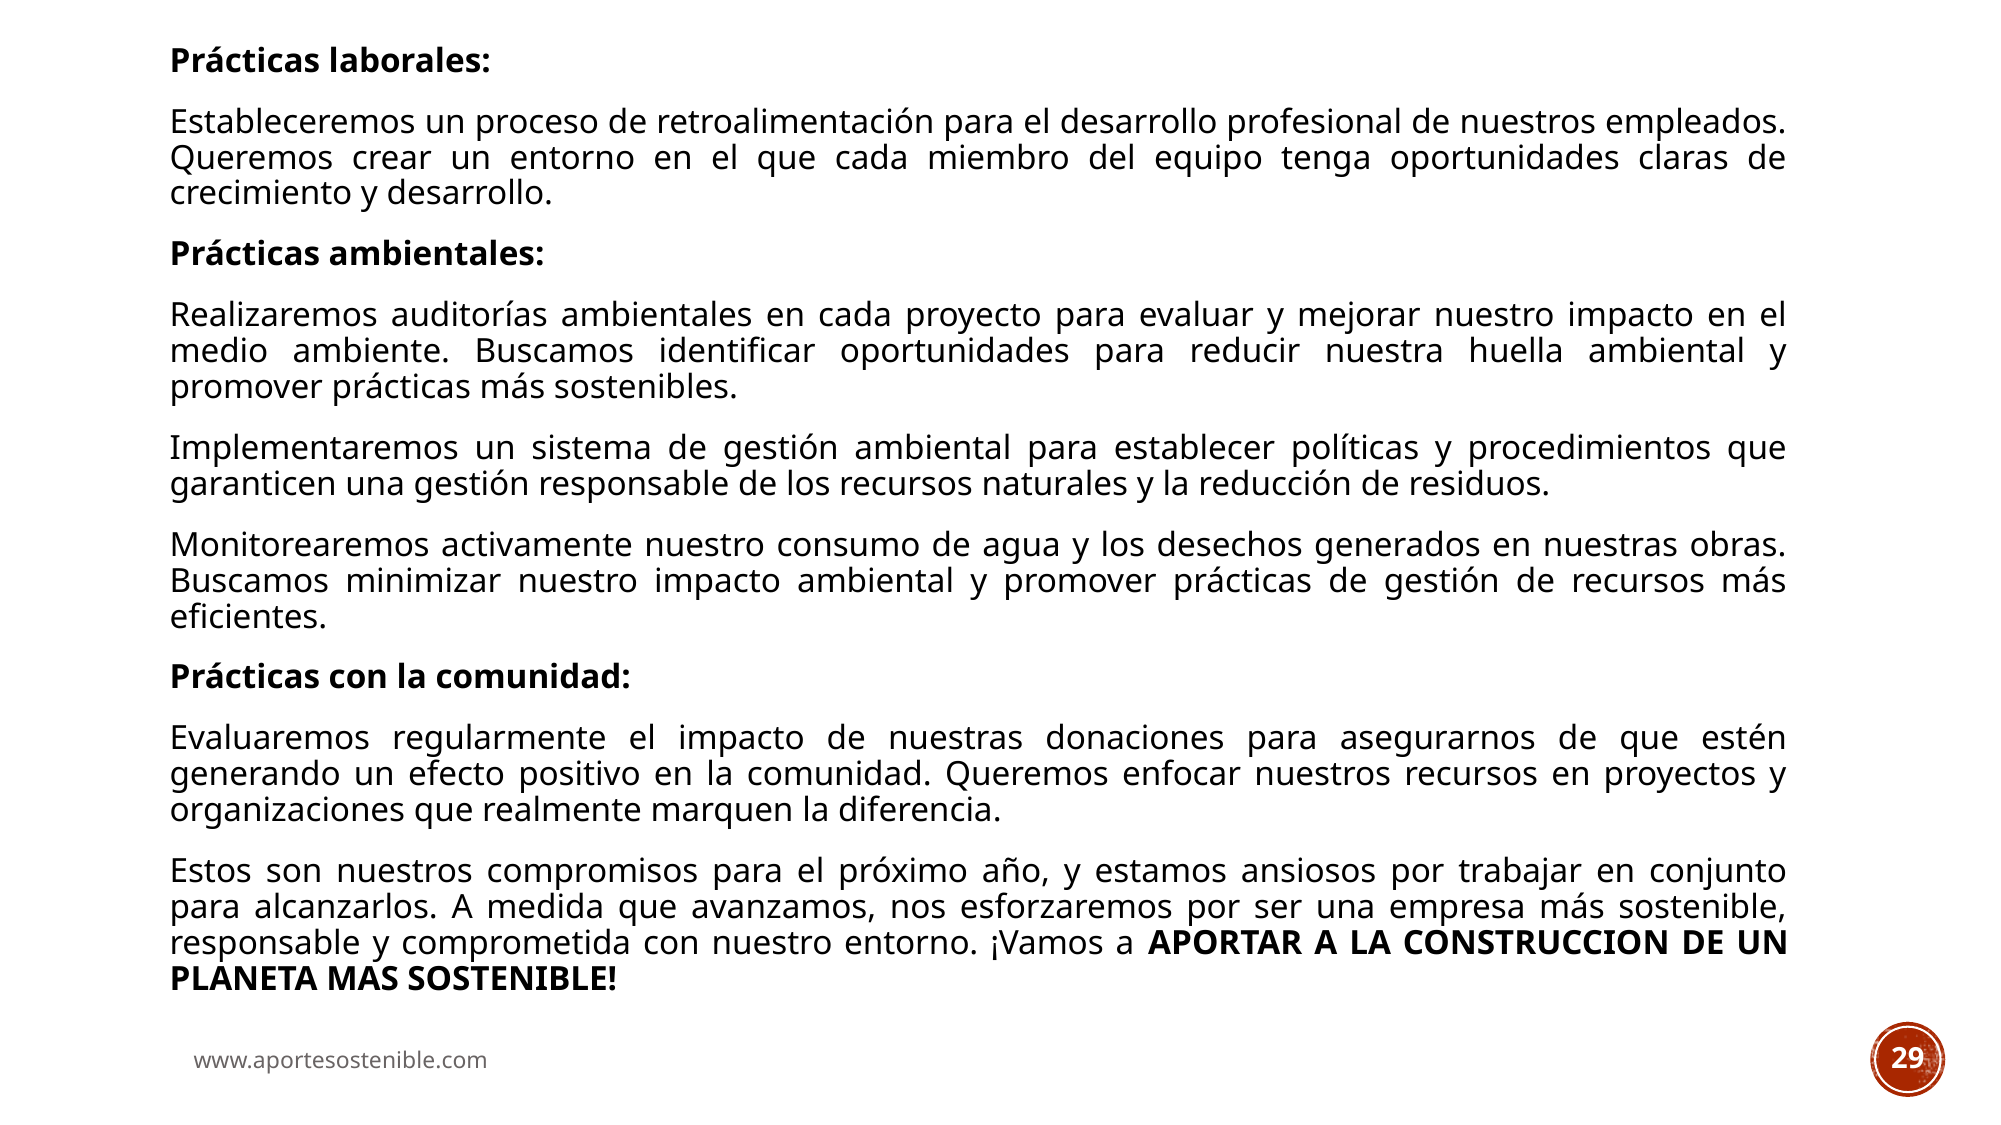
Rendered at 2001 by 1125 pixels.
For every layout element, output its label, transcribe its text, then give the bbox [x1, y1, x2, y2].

picture [1884, 1089, 1931, 1097]
picture [1887, 1021, 1929, 1028]
slide_number 29 [1855, 1028, 1961, 1089]
footer www.aportesostenible.com [178, 1028, 1217, 1089]
list Prácticas laborales: Estableceremos un proceso de retroalimentación para el desarrollo profesional de nuestros empleados. Queremos crear un entorno en el que cada miembro del equipo tenga oportunidades claras de crecimiento y desarrollo. Prácticas ambientales: Realizaremos auditorías ambientales en cada proyecto para evaluar y mejorar nuestro impacto en el medio ambiente. Buscamos identificar oportunidades para reducir nuestra huella ambiental y promover prácticas más sostenibles. Implementaremos un sistema de gestión ambiental para establecer políticas y procedimientos que garanticen una gestión responsable de los recursos naturales y la reducción de residuos. Monitorearemos activamente nuestro consumo de agua y los desechos generados en nuestras obras. Buscamos minimizar nuestro impacto ambiental y promover prácticas de gestión de recursos más eficientes. Prácticas con la comunidad: Evaluaremos regularmente el impacto de nuestras donaciones para asegurarnos de que estén generando un efecto positivo en la comunidad. Queremos enfocar nuestros recursos en proyectos y organizaciones que realmente marquen la diferencia. Estos son nuestros compromisos para el próximo año, y estamos ansiosos por trabajar en conjunto para alcanzarlos. A medida que avanzamos, nos esforzaremos por ser una empresa más sostenible, responsable y comprometida con nuestro entorno. ¡Vamos a APORTAR A LA CONSTRUCCION DE UN PLANETA MAS SOSTENIBLE! [154, 36, 1805, 975]
